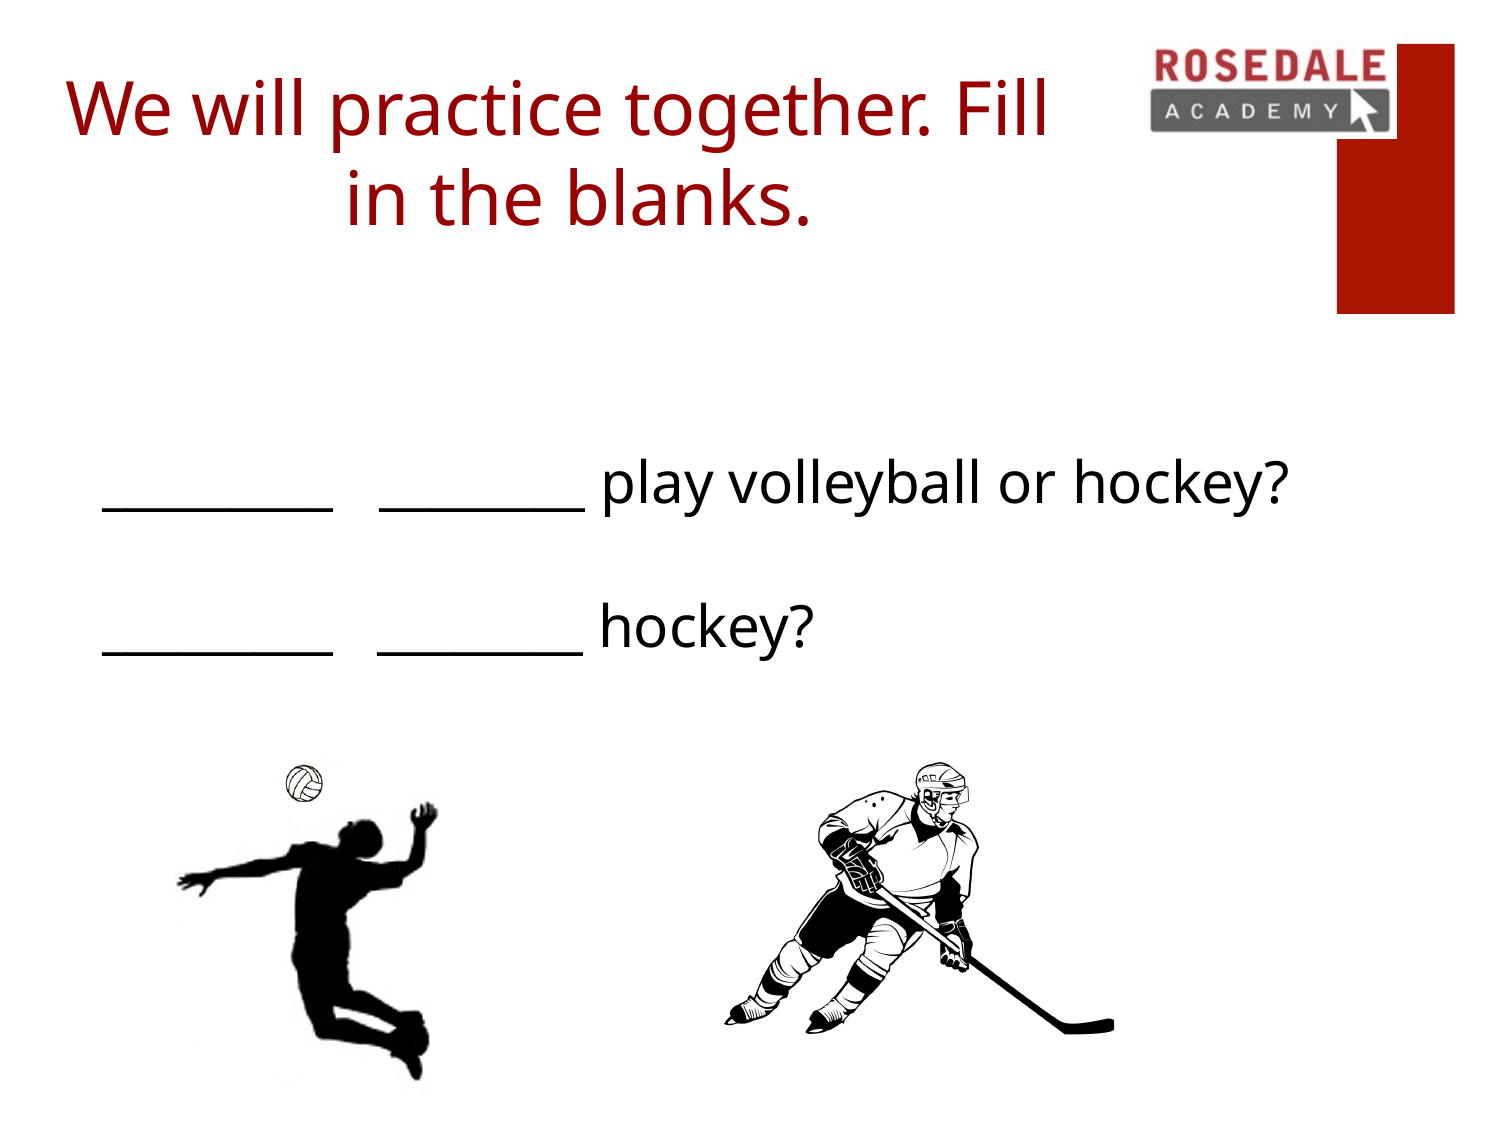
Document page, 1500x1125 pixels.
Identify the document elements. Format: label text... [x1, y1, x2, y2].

text_box [1336, 43, 1455, 314]
text_box _________ ________ play volleyball or hockey? _________ ________ hockey? [99, 442, 1428, 659]
text_box [724, 760, 1115, 1036]
title We will practice together. Fill in the blanks. [62, 55, 1099, 250]
text_box [173, 755, 440, 1096]
text_box [1142, 41, 1397, 139]
